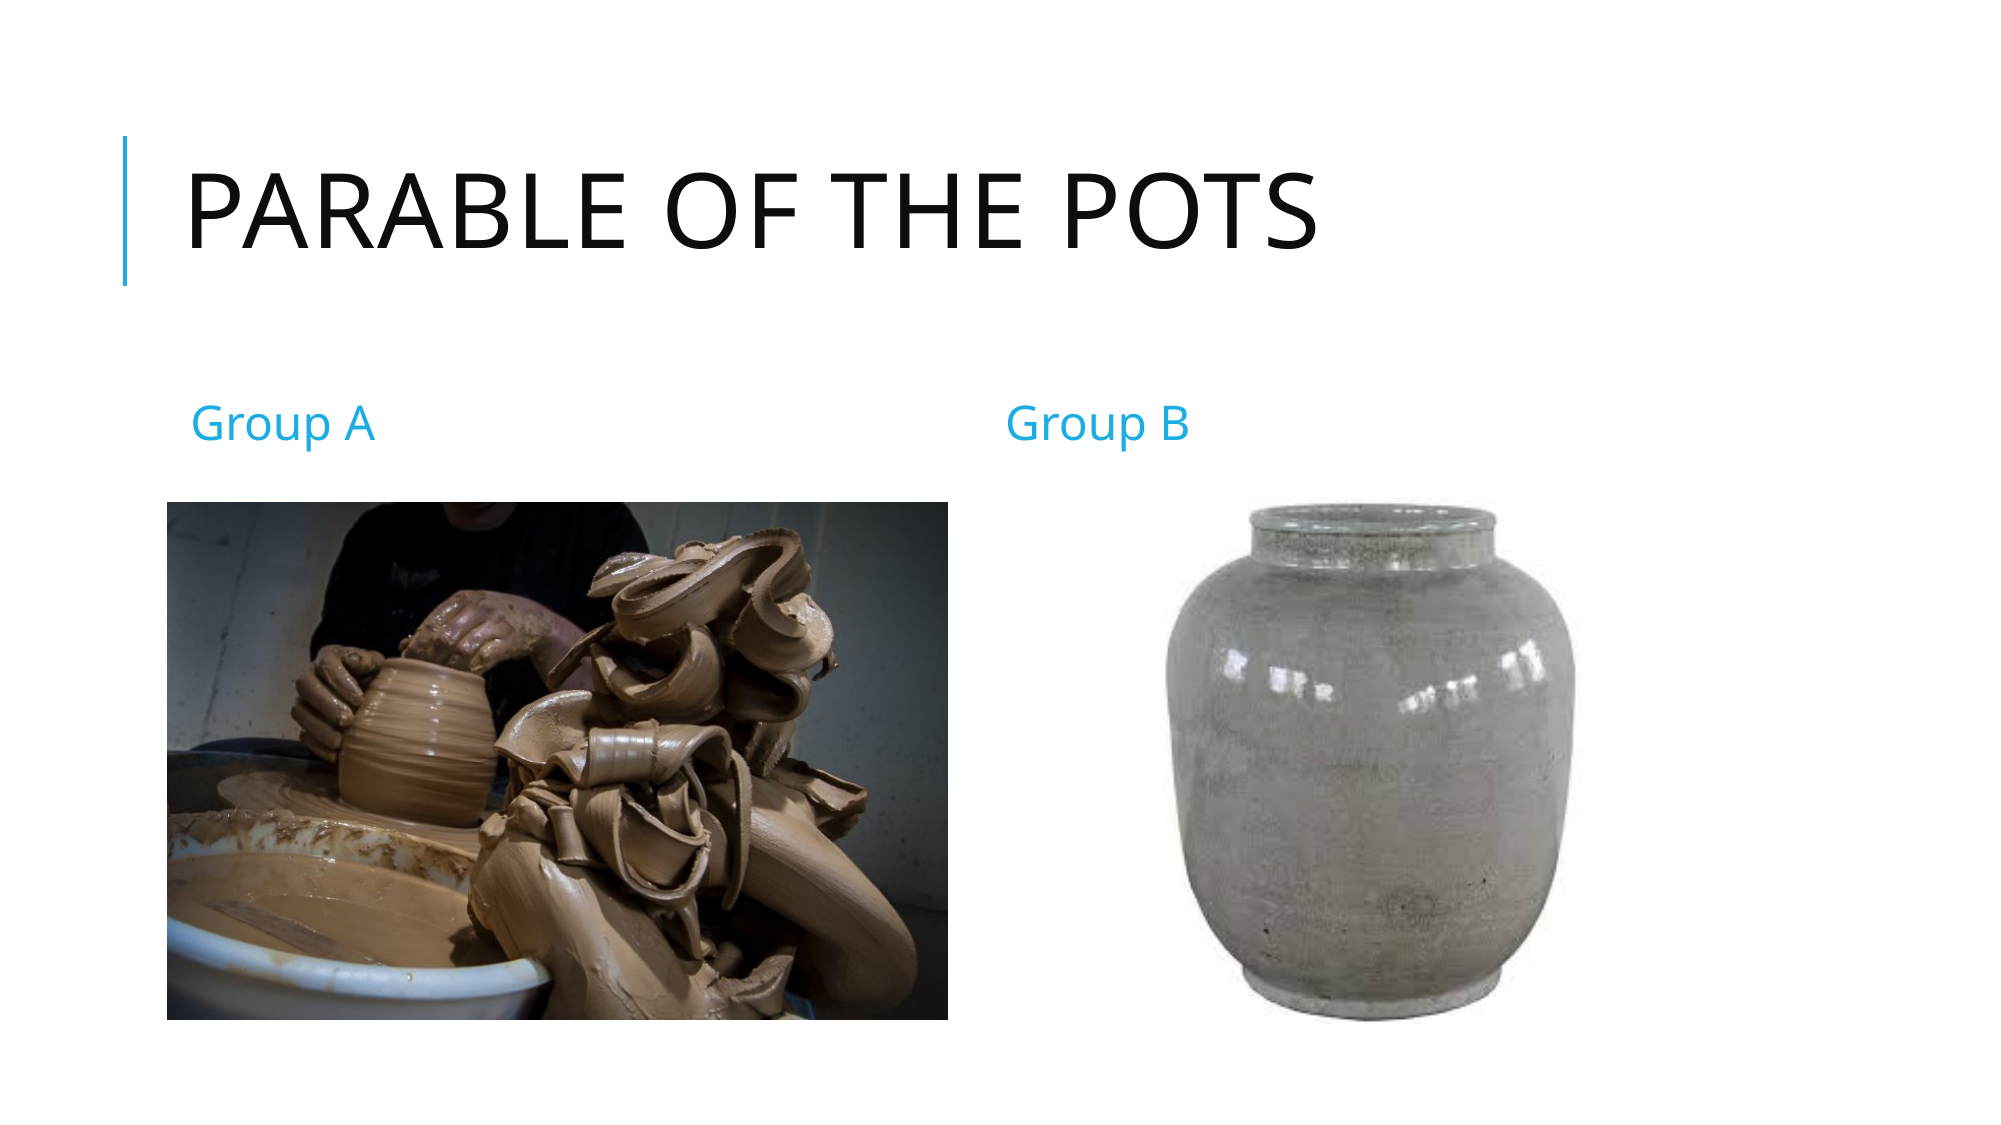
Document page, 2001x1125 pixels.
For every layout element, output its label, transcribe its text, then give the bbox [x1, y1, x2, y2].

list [167, 501, 949, 1020]
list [1164, 497, 1582, 1024]
list Group B [982, 357, 1763, 493]
title Parable of the Pots [168, 96, 1763, 342]
list Group A [168, 357, 948, 493]
